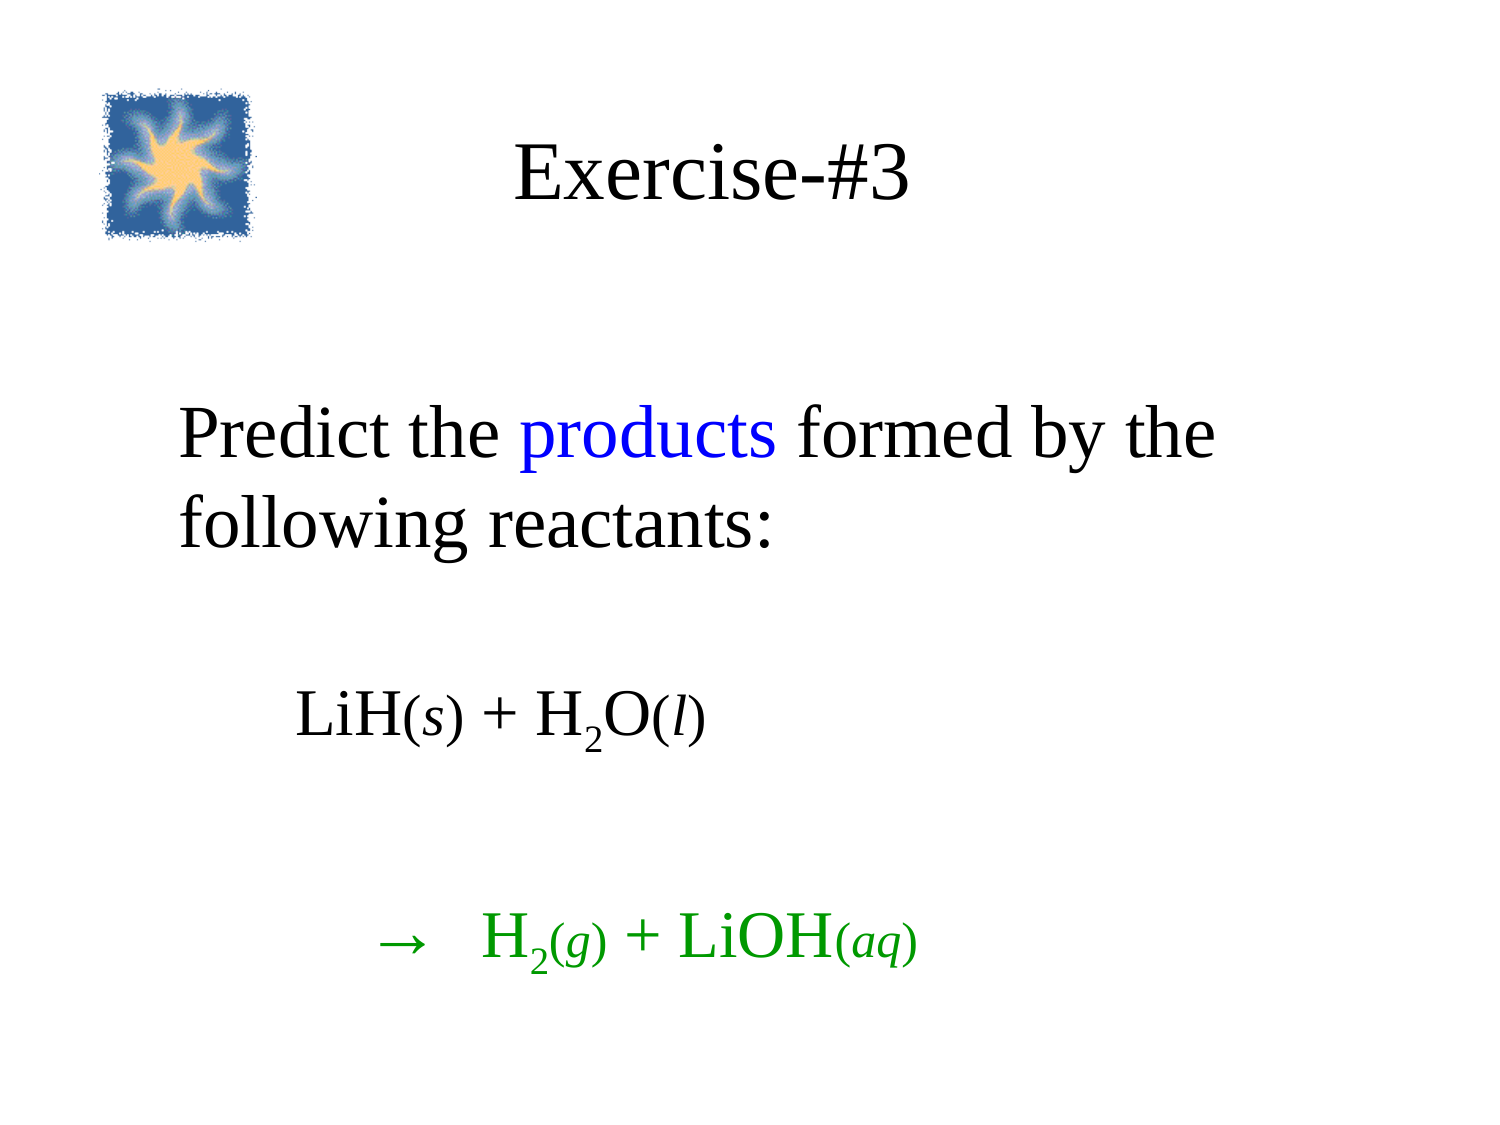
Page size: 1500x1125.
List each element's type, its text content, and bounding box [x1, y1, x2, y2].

list Predict the products formed by the following reactants: LiH(s) + H2O(l) [87, 374, 1375, 800]
list → H2(g) + LiOH(aq) [350, 875, 1088, 1038]
title Exercise-#3 [260, 99, 1175, 233]
picture [99, 87, 257, 244]
